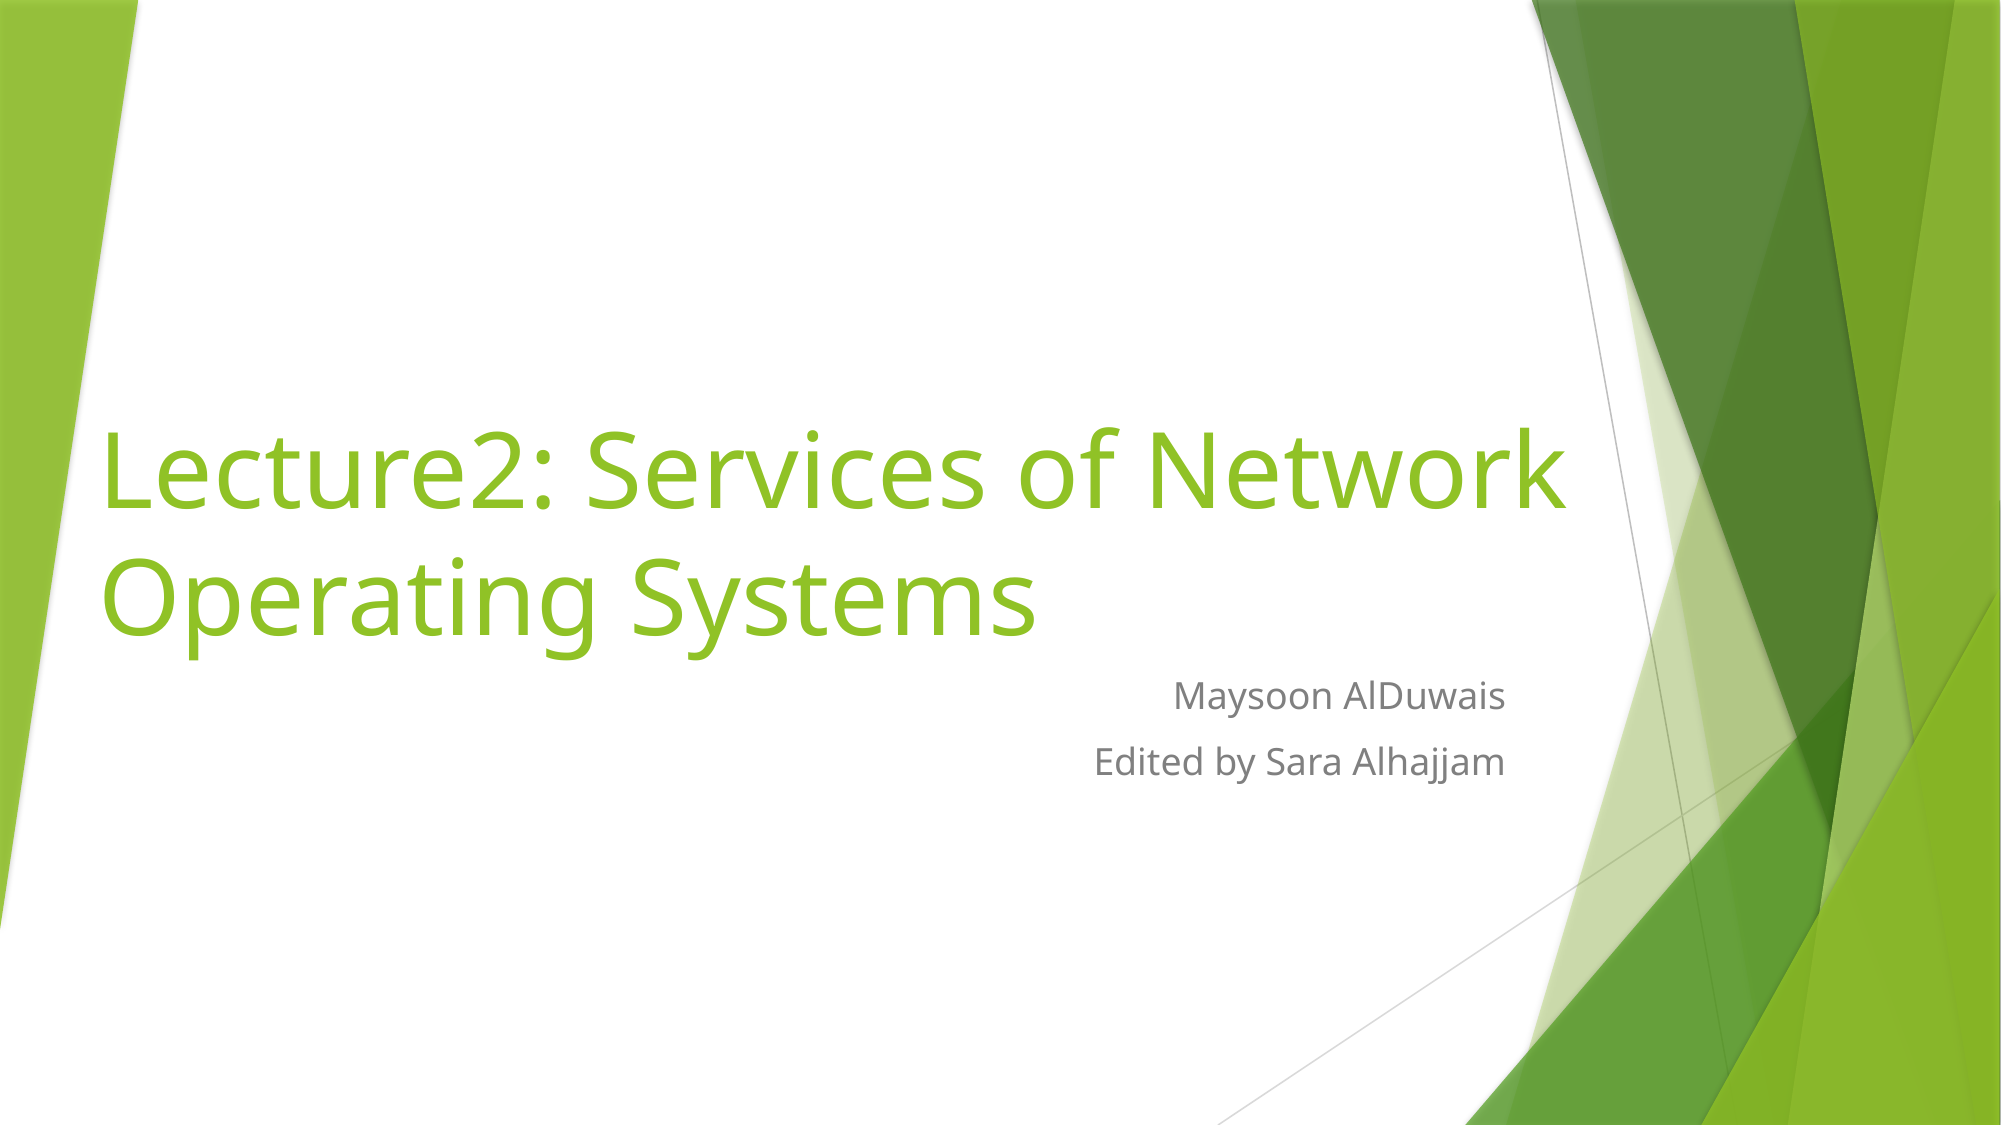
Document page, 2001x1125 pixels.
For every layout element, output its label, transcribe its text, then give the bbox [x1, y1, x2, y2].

title Lecture2: Services of Network Operating Systems [83, 394, 1661, 665]
subtitle Maysoon AlDuwais Edited by Sara Alhajjam [247, 664, 1522, 845]
